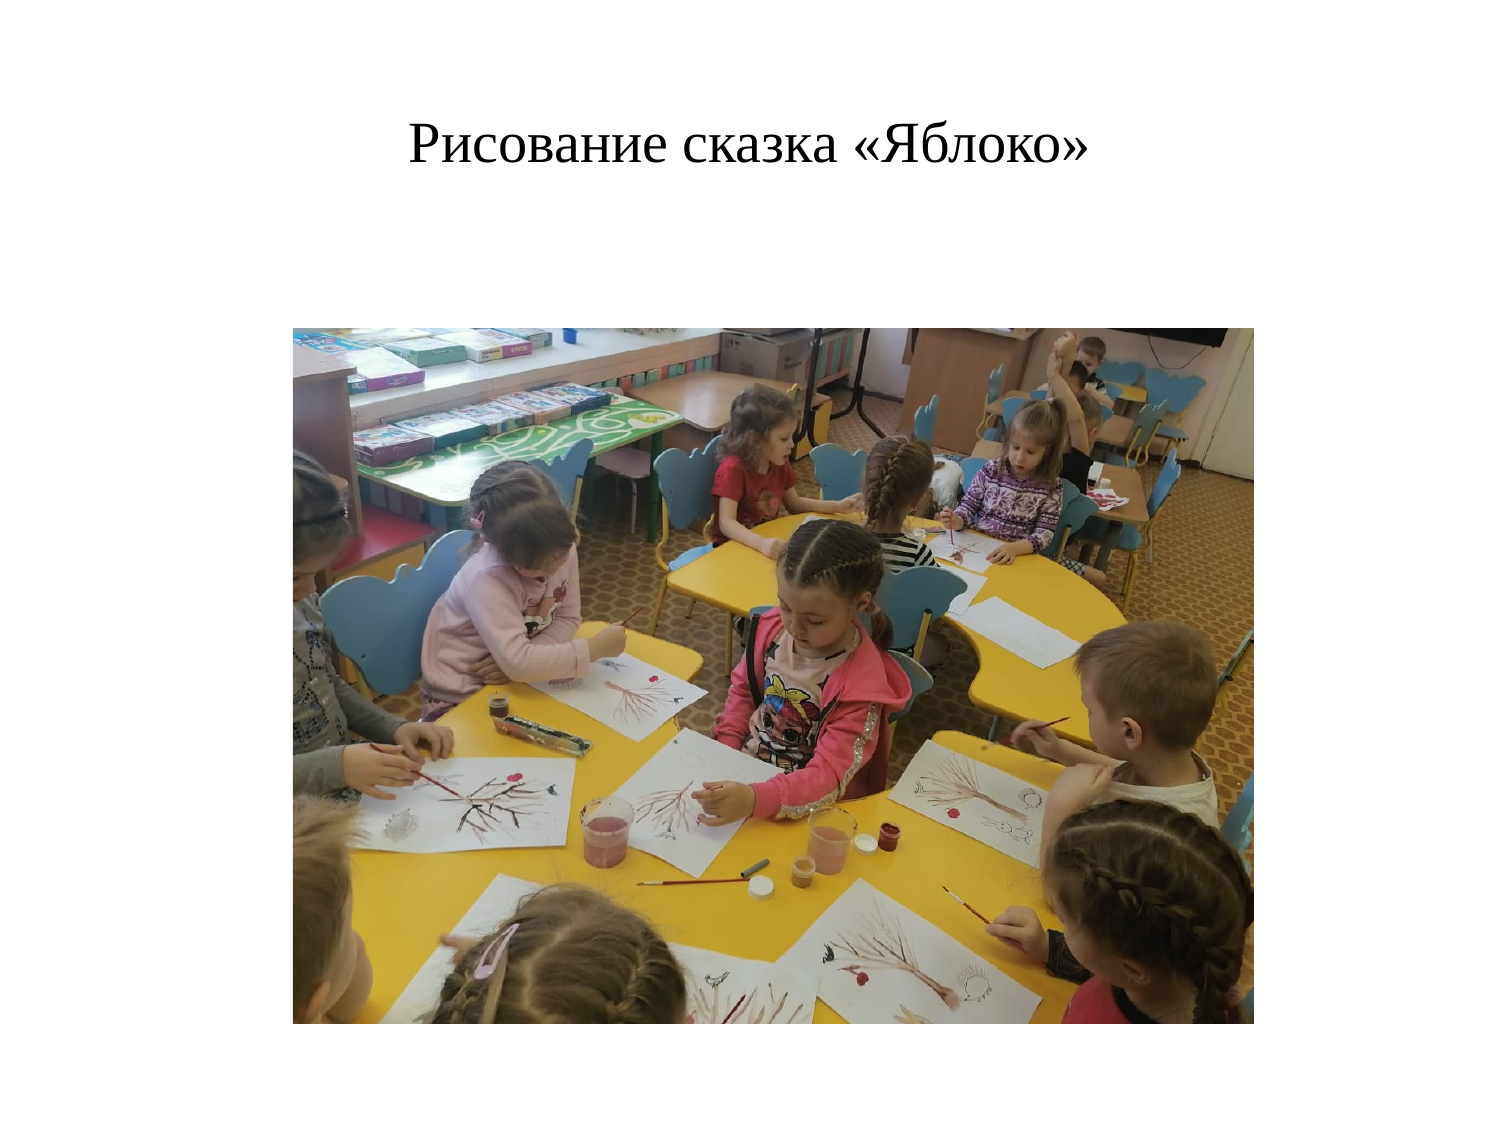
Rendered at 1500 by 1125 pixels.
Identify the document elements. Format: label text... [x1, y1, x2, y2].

title Рисование сказка «Яблоко» [75, 45, 1425, 233]
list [292, 327, 1255, 1024]
